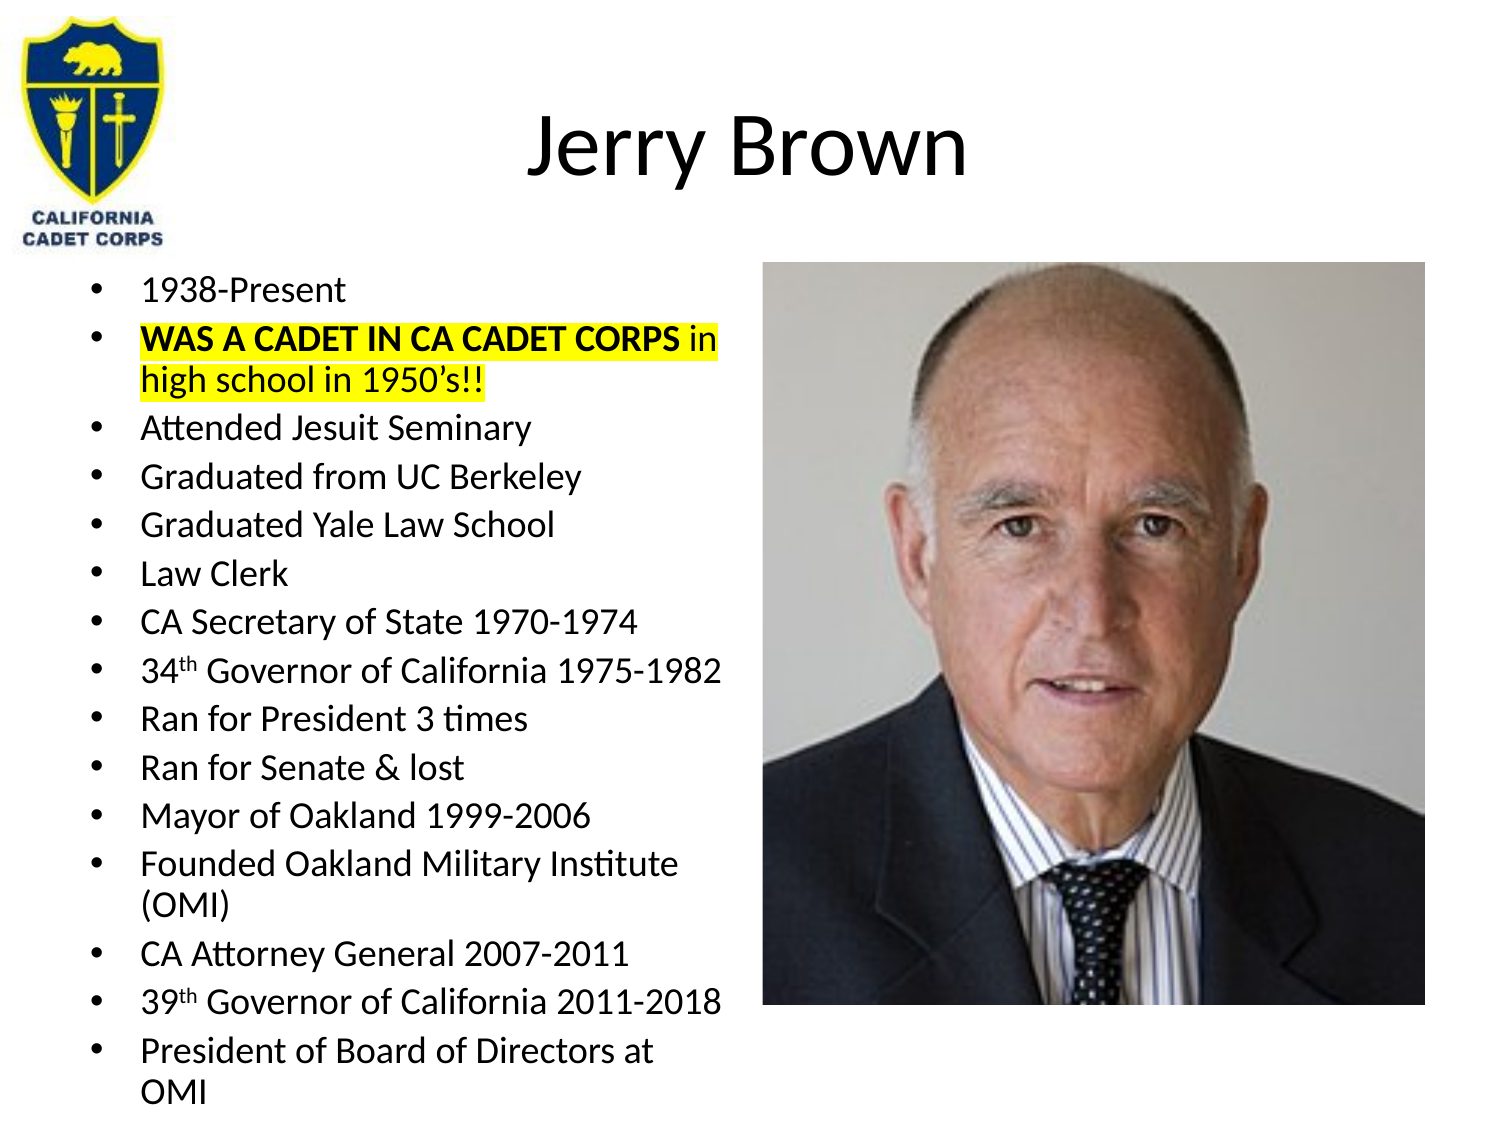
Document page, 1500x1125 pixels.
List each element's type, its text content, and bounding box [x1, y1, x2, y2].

picture [0, 16, 186, 261]
picture [762, 262, 1426, 1006]
title Jerry Brown [186, 45, 1312, 233]
list 1938-Present WAS A CADET IN CA CADET CORPS in high school in 1950’s!! Attended Jesuit Seminary Graduated from UC Berkeley Graduated Yale Law School Law Clerk CA Secretary of State 1970-1974 34th Governor of California 1975-1982 Ran for President 3 times Ran for Senate & lost Mayor of Oakland 1999-2006 Founded Oakland Military Institute (OMI) CA Attorney General 2007-2011 39th Governor of California 2011-2018 President of Board of Directors at OMI [75, 262, 738, 1125]
